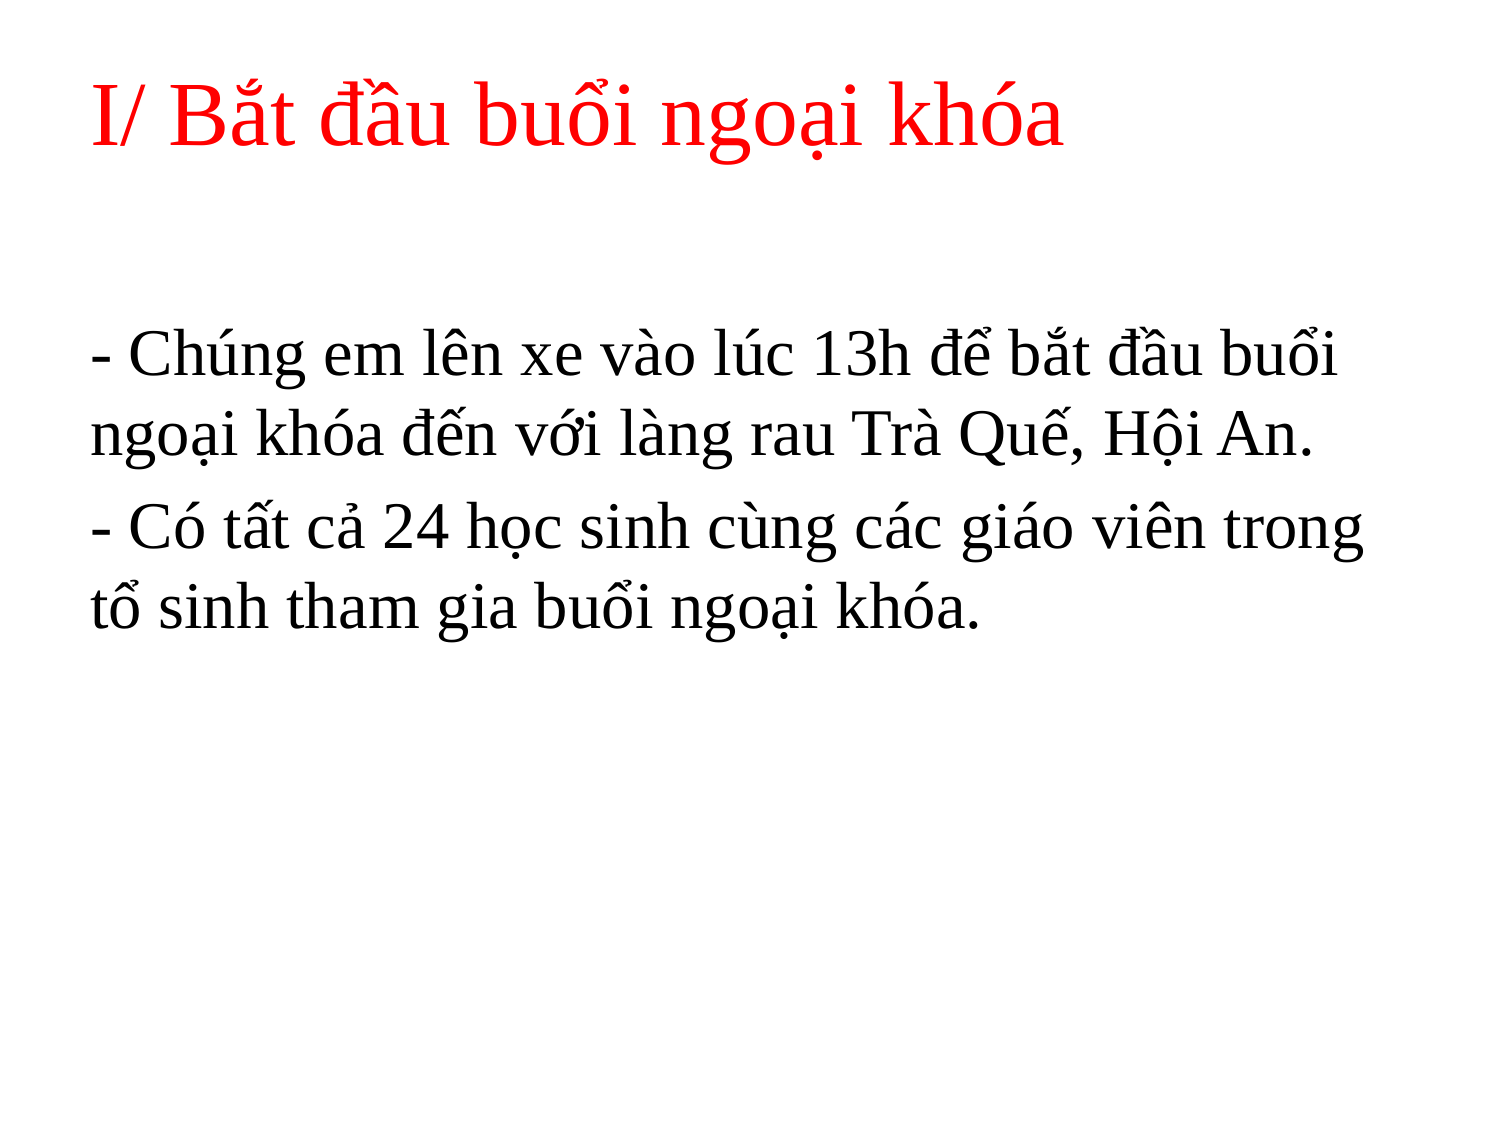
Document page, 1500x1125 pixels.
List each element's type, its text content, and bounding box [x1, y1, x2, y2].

title I/ Bắt đầu buổi ngoại khóa [75, 45, 1425, 173]
list - Chúng em lên xe vào lúc 13h để bắt đầu buổi ngoại khóa đến với làng rau Trà Quế, Hội An. - Có tất cả 24 học sinh cùng các giáo viên trong tổ sinh tham gia buổi ngoại khóa. [75, 208, 1425, 1005]
